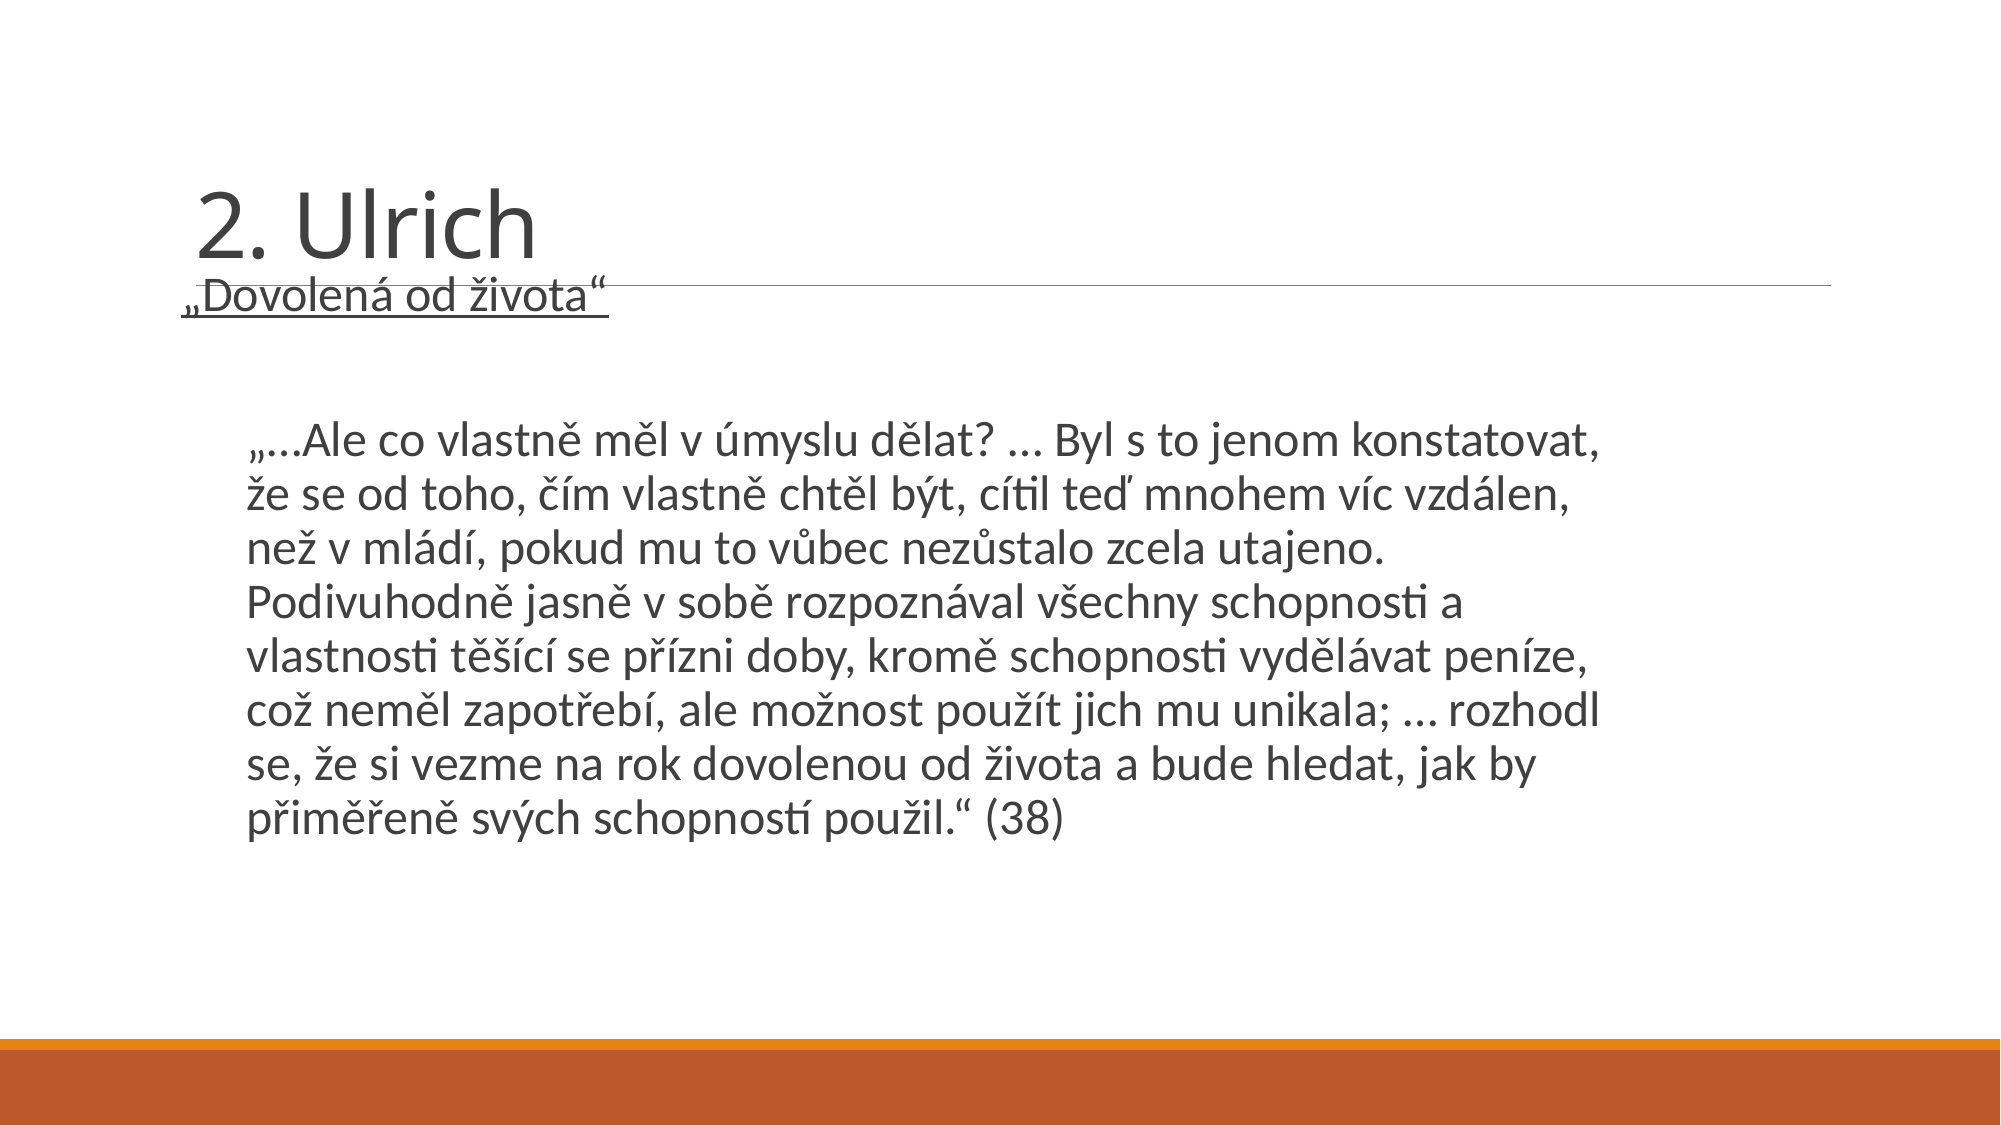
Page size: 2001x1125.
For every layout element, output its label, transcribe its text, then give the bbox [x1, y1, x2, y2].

list „Dovolená od života“ „…Ale co vlastně měl v úmyslu dělat? … Byl s to jenom konstatovat, že se od toho, čím vlastně chtěl být, cítil teď mnohem víc vzdálen, než v mládí, pokud mu to vůbec nezůstalo zcela utajeno. Podivuhodně jasně v sobě rozpoznával všechny schopnosti a vlastnosti těšící se přízni doby, kromě schopnosti vydělávat peníze, což neměl zapotřebí, ale možnost použít jich mu unikala; … rozhodl se, že si vezme na rok dovolenou od života a bude hledat, jak by přiměřeně svých schopností použil.“ (38) [181, 260, 1649, 1025]
title 2. Ulrich [180, 47, 1830, 285]
